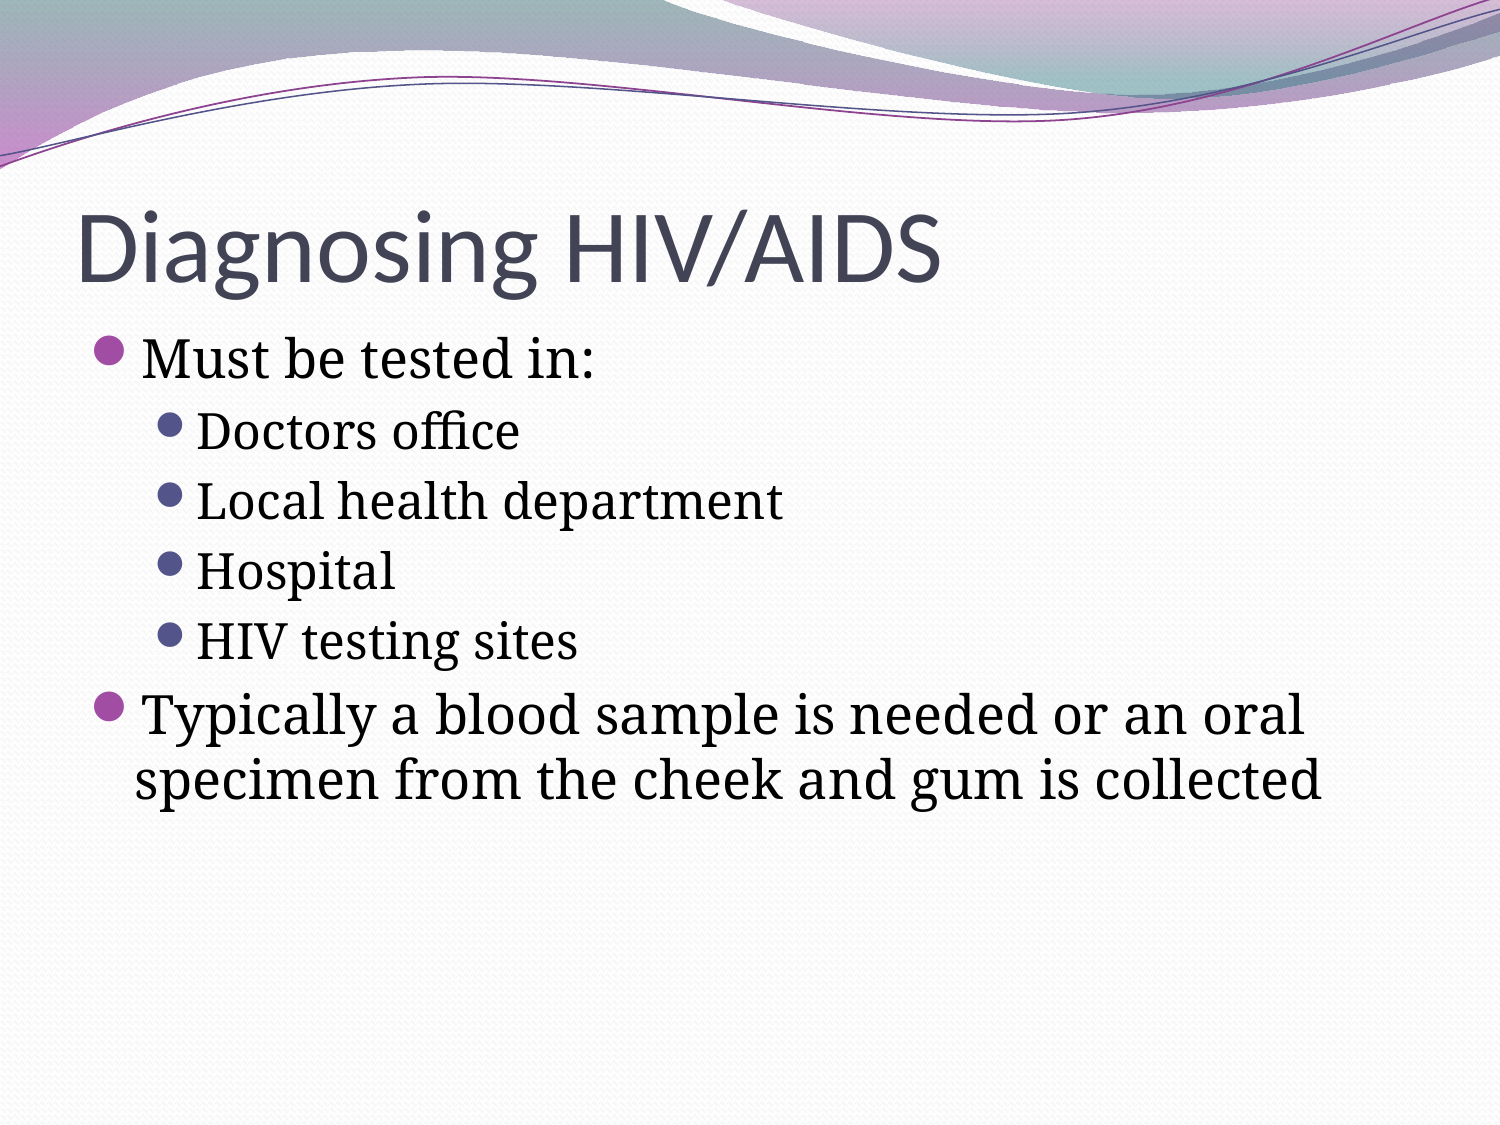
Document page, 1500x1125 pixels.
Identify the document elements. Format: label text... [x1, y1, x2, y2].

title Diagnosing HIV/AIDS [75, 115, 1425, 303]
list Must be tested in: Doctors office Local health department Hospital HIV testing sites Typically a blood sample is needed or an oral specimen from the cheek and gum is collected [75, 317, 1425, 1038]
